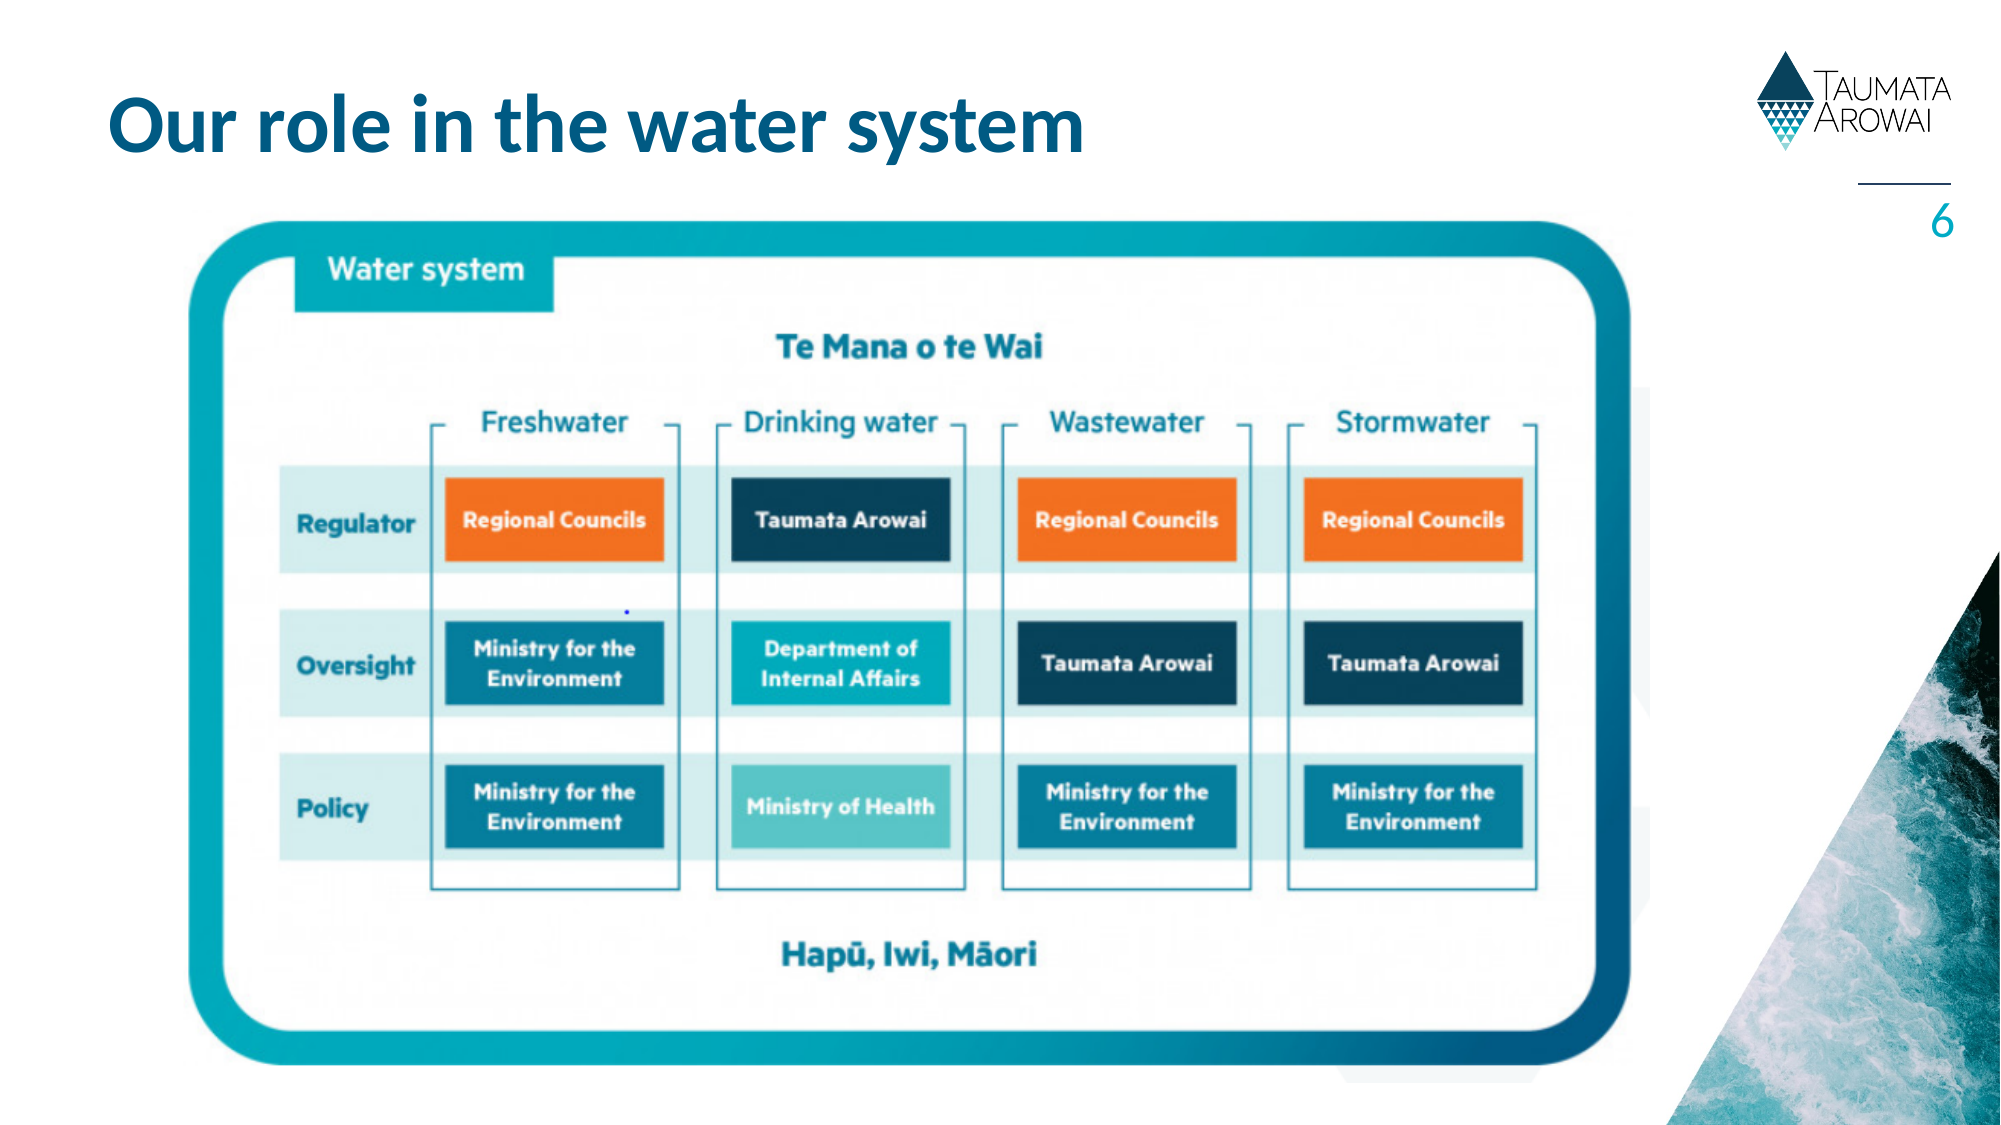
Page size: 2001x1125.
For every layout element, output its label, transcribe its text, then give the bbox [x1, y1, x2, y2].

picture [168, 210, 1651, 1083]
picture [1757, 51, 1951, 151]
picture [1666, 551, 2000, 1125]
text_box 6 [1812, 185, 1956, 248]
title Our role in the water system [106, 67, 1565, 258]
